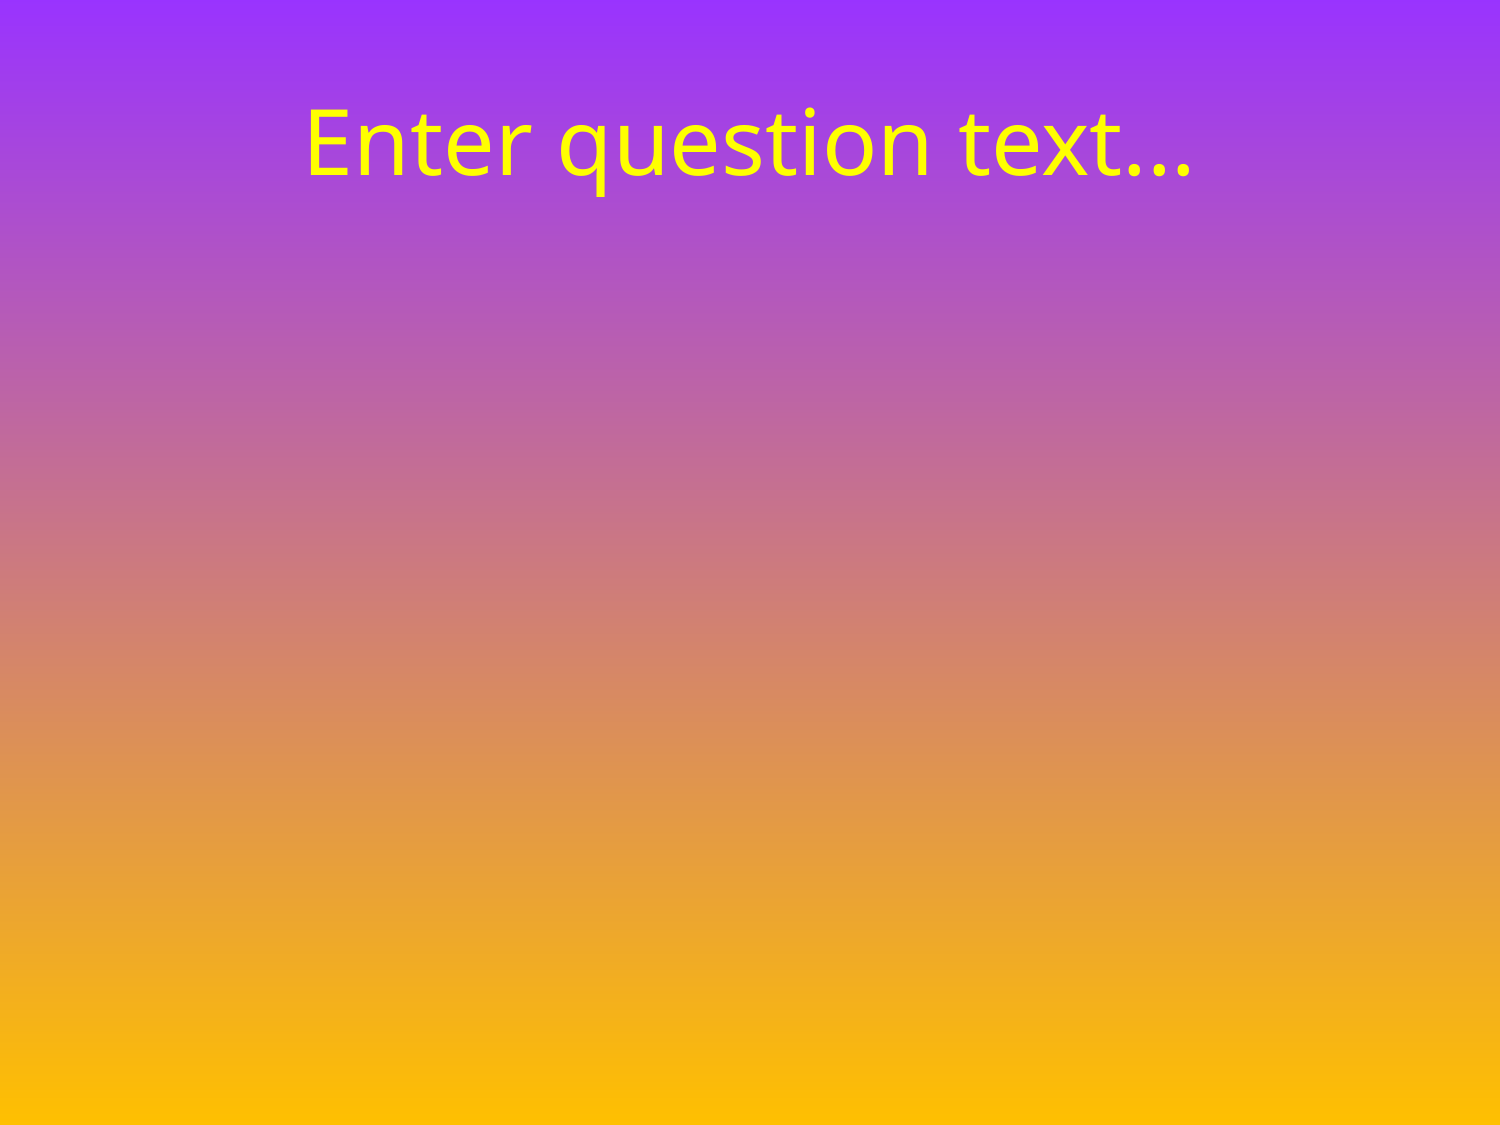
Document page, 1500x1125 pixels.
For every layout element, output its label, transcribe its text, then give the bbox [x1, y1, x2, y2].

title Enter question text... [74, 44, 1426, 233]
